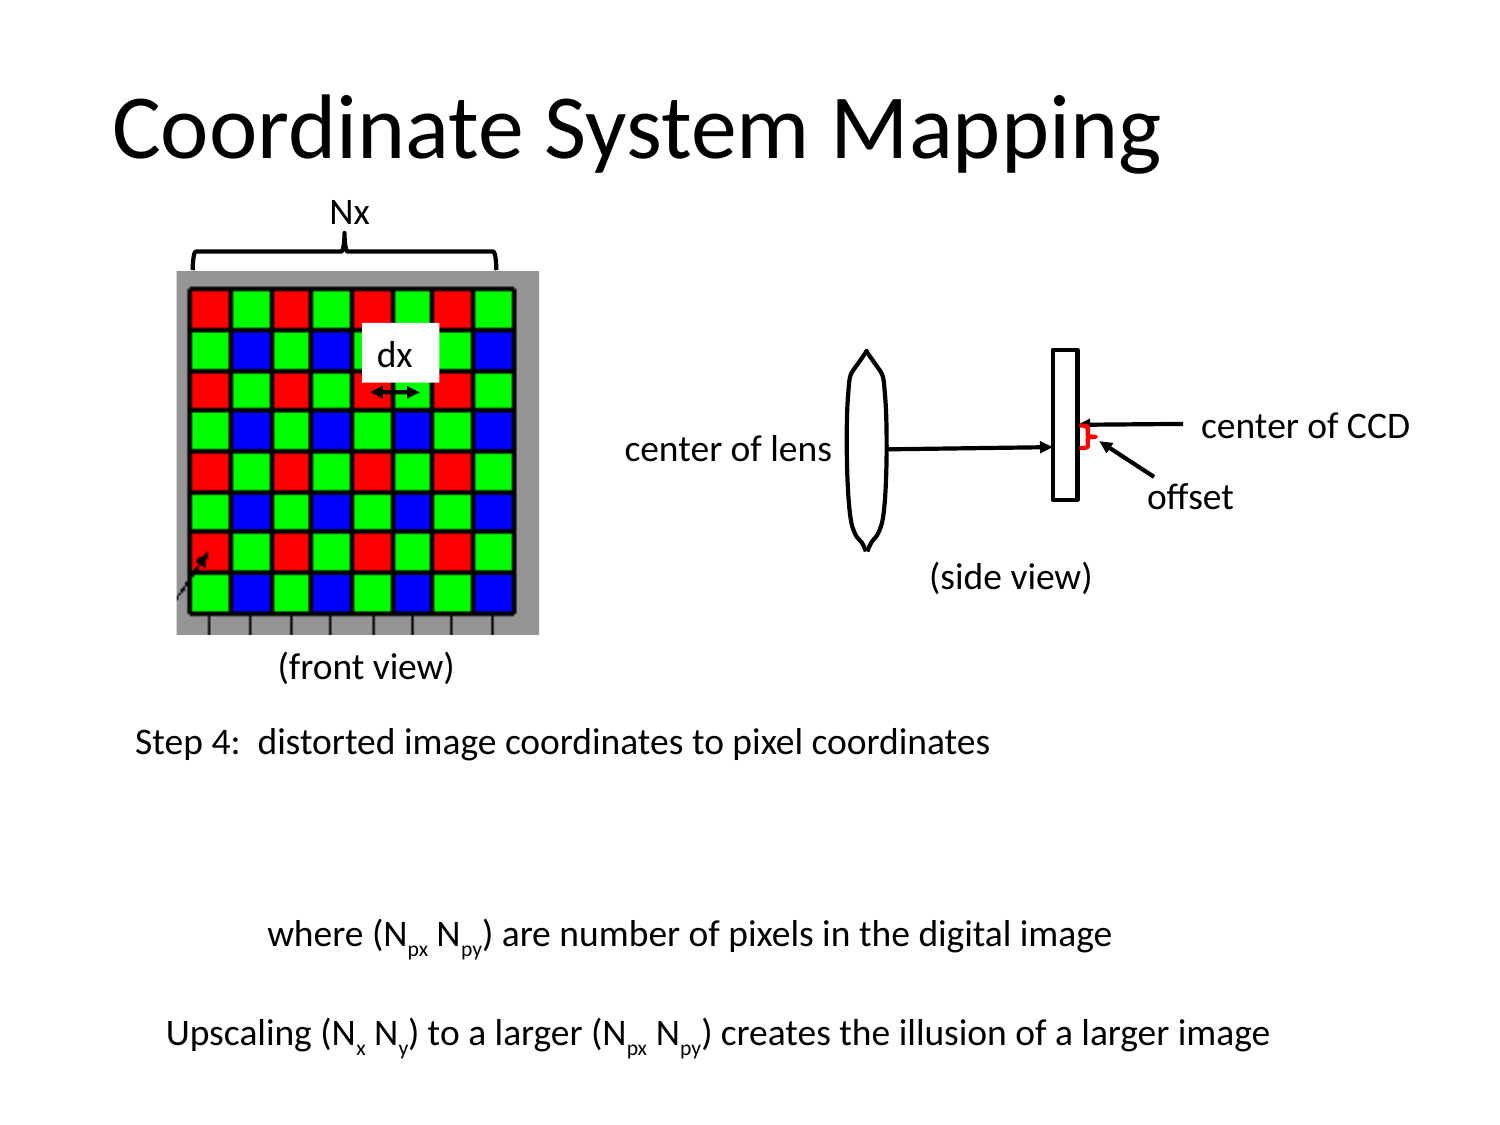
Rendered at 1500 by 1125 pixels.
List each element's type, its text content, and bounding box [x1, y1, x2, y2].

picture [176, 271, 540, 635]
text_box [1051, 348, 1080, 502]
text_box offset [1132, 464, 1263, 525]
text_box (side view) [914, 544, 1176, 605]
text_box Coordinate System Mapping [97, 59, 1179, 185]
text_box Upscaling (Nx Ny) to a larger (Npx Npy) creates the illusion of a larger image [151, 1000, 1350, 1067]
text_box [1079, 433, 1097, 449]
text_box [1099, 441, 1155, 478]
text_box [191, 240, 498, 270]
text_box center of lens [609, 416, 841, 477]
text_box (front view) [263, 643, 492, 695]
text_box where (Npx Npy) are number of pixels in the digital image [252, 901, 1154, 968]
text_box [846, 349, 887, 552]
text_box Nx [314, 179, 401, 240]
text_box Step 4: distorted image coordinates to pixel coordinates [120, 709, 1213, 769]
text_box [886, 446, 1053, 450]
text_box center of CCD [1186, 393, 1448, 454]
